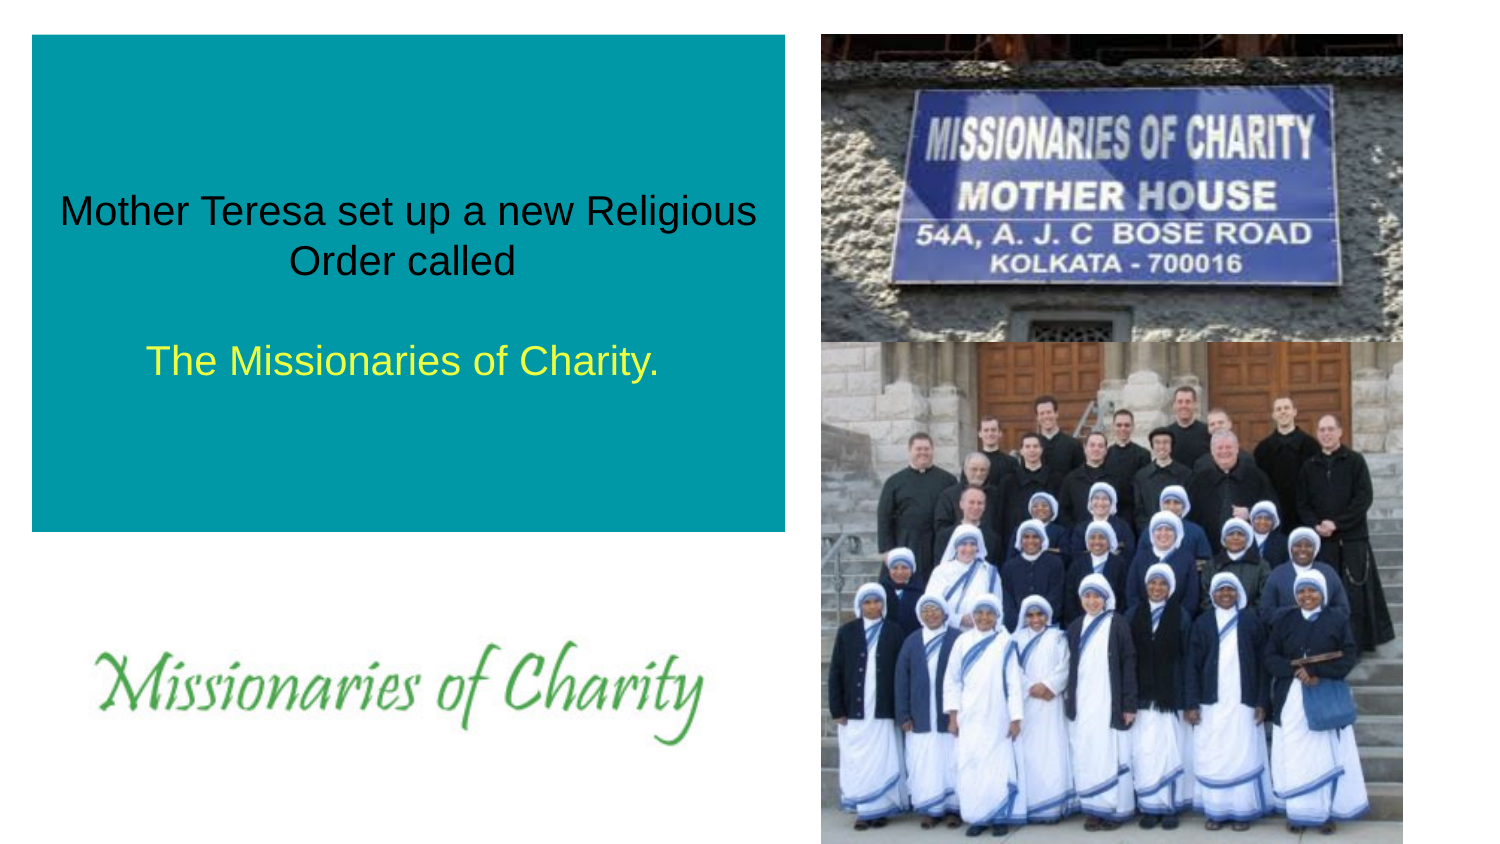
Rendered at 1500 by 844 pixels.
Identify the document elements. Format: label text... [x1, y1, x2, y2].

picture [820, 34, 1403, 844]
text_box Mother Teresa set up a new Religious Order called The Missionaries of Charity. [32, 34, 786, 532]
picture [61, 622, 745, 763]
